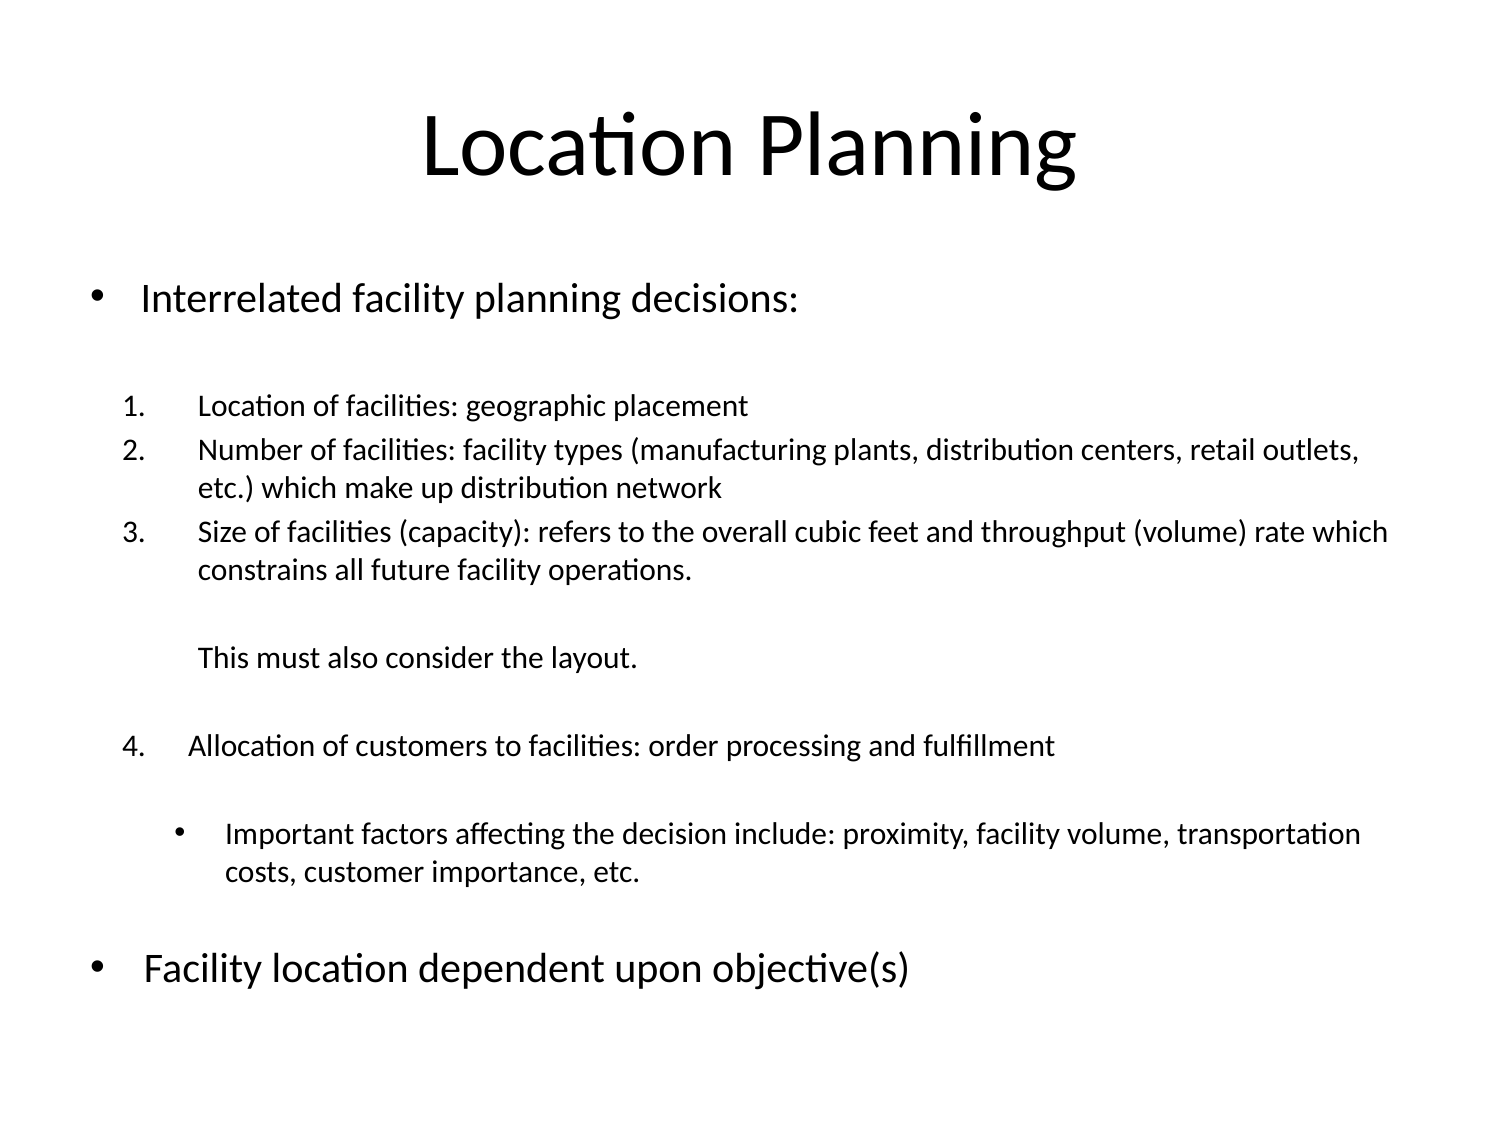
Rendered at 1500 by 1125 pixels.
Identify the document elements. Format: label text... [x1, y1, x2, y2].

title Location Planning [75, 45, 1425, 233]
list Interrelated facility planning decisions: Location of facilities: geographic placement Number of facilities: facility types (manufacturing plants, distribution centers, retail outlets, etc.) which make up distribution network Size of facilities (capacity): refers to the overall cubic feet and throughput (volume) rate which constrains all future facility operations. This must also consider the layout. 4. Allocation of customers to facilities: order processing and fulfillment Important factors affecting the decision include: proximity, facility volume, transportation costs, customer importance, etc. Facility location dependent upon objective(s) [75, 262, 1425, 1005]
